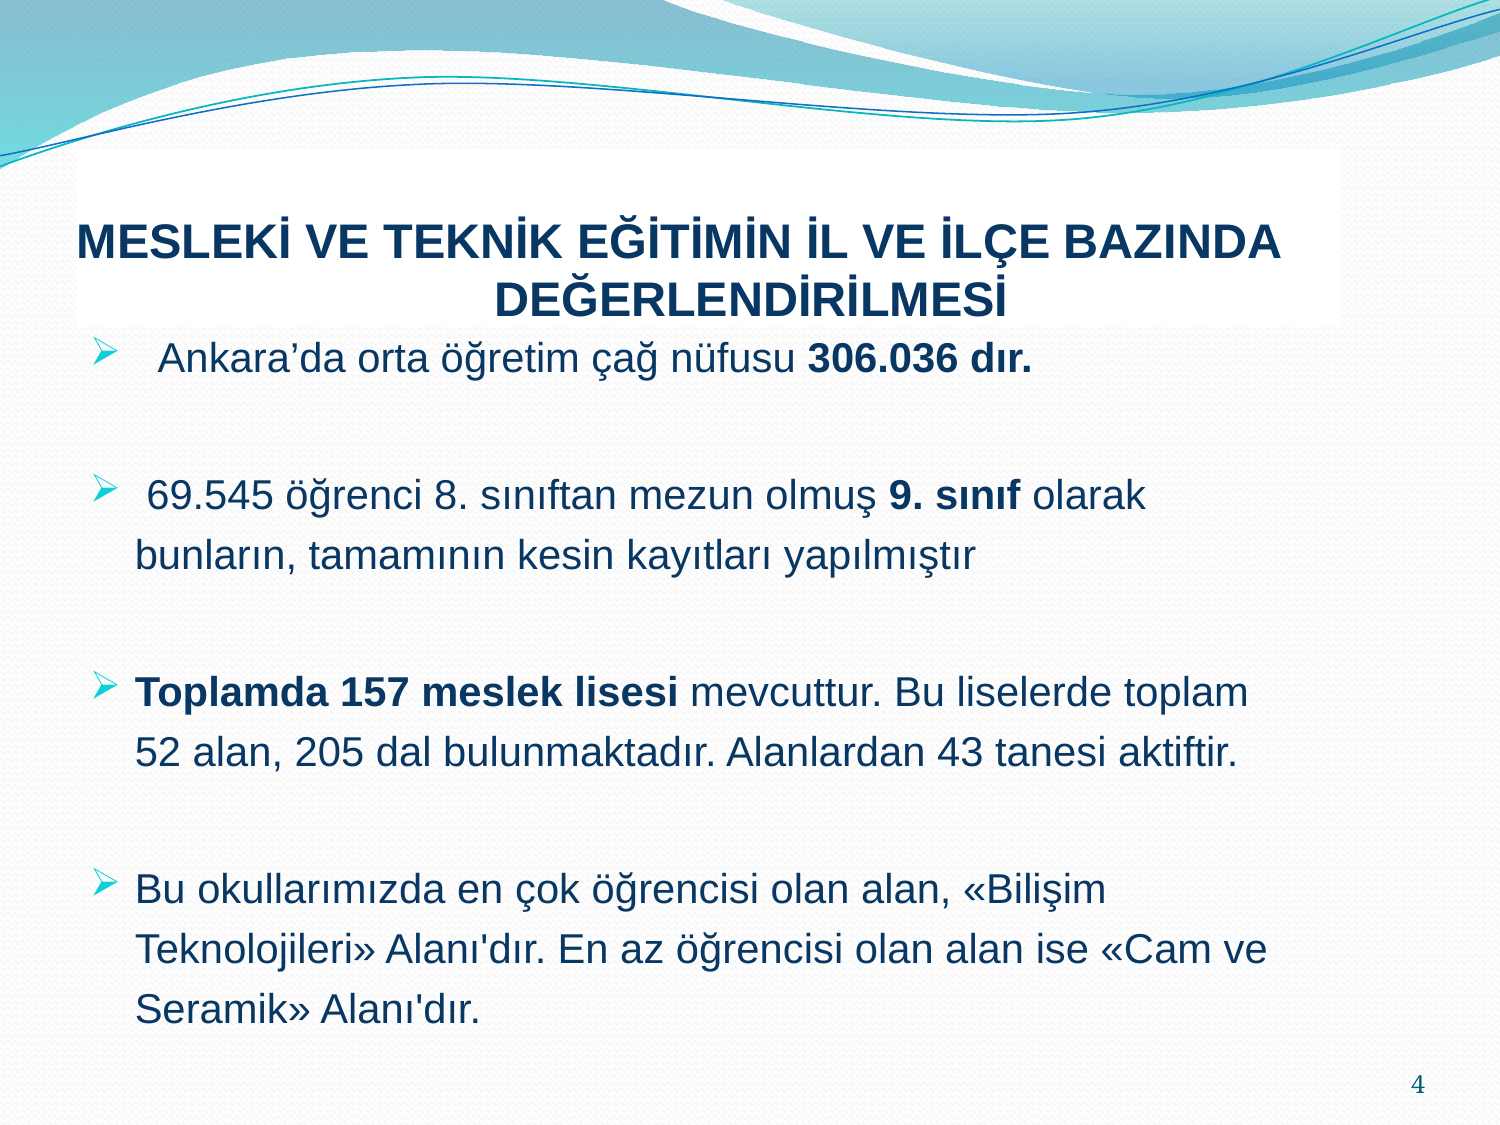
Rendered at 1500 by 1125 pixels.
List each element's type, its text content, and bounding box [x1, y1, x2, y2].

title MESLEKİ VE TEKNİK EĞİTİMİN İL VE İLÇE BAZINDA DEĞERLENDİRİLMESİ [76, 149, 1341, 327]
slide_number 4 [1299, 1042, 1425, 1103]
list Ankara’da orta öğretim çağ nüfusu 306.036 dır. 69.545 öğrenci 8. sınıftan mezun olmuş 9. sınıf olarak bunların, tamamının kesin kayıtları yapılmıştır Toplamda 157 meslek lisesi mevcuttur. Bu liselerde toplam 52 alan, 205 dal bulunmaktadır. Alanlardan 43 tanesi aktiftir. Bu okullarımızda en çok öğrencisi olan alan, «Bilişim Teknolojileri» Alanı'dır. En az öğrencisi olan alan ise «Cam ve Seramik» Alanı'dır. [75, 255, 1300, 1125]
